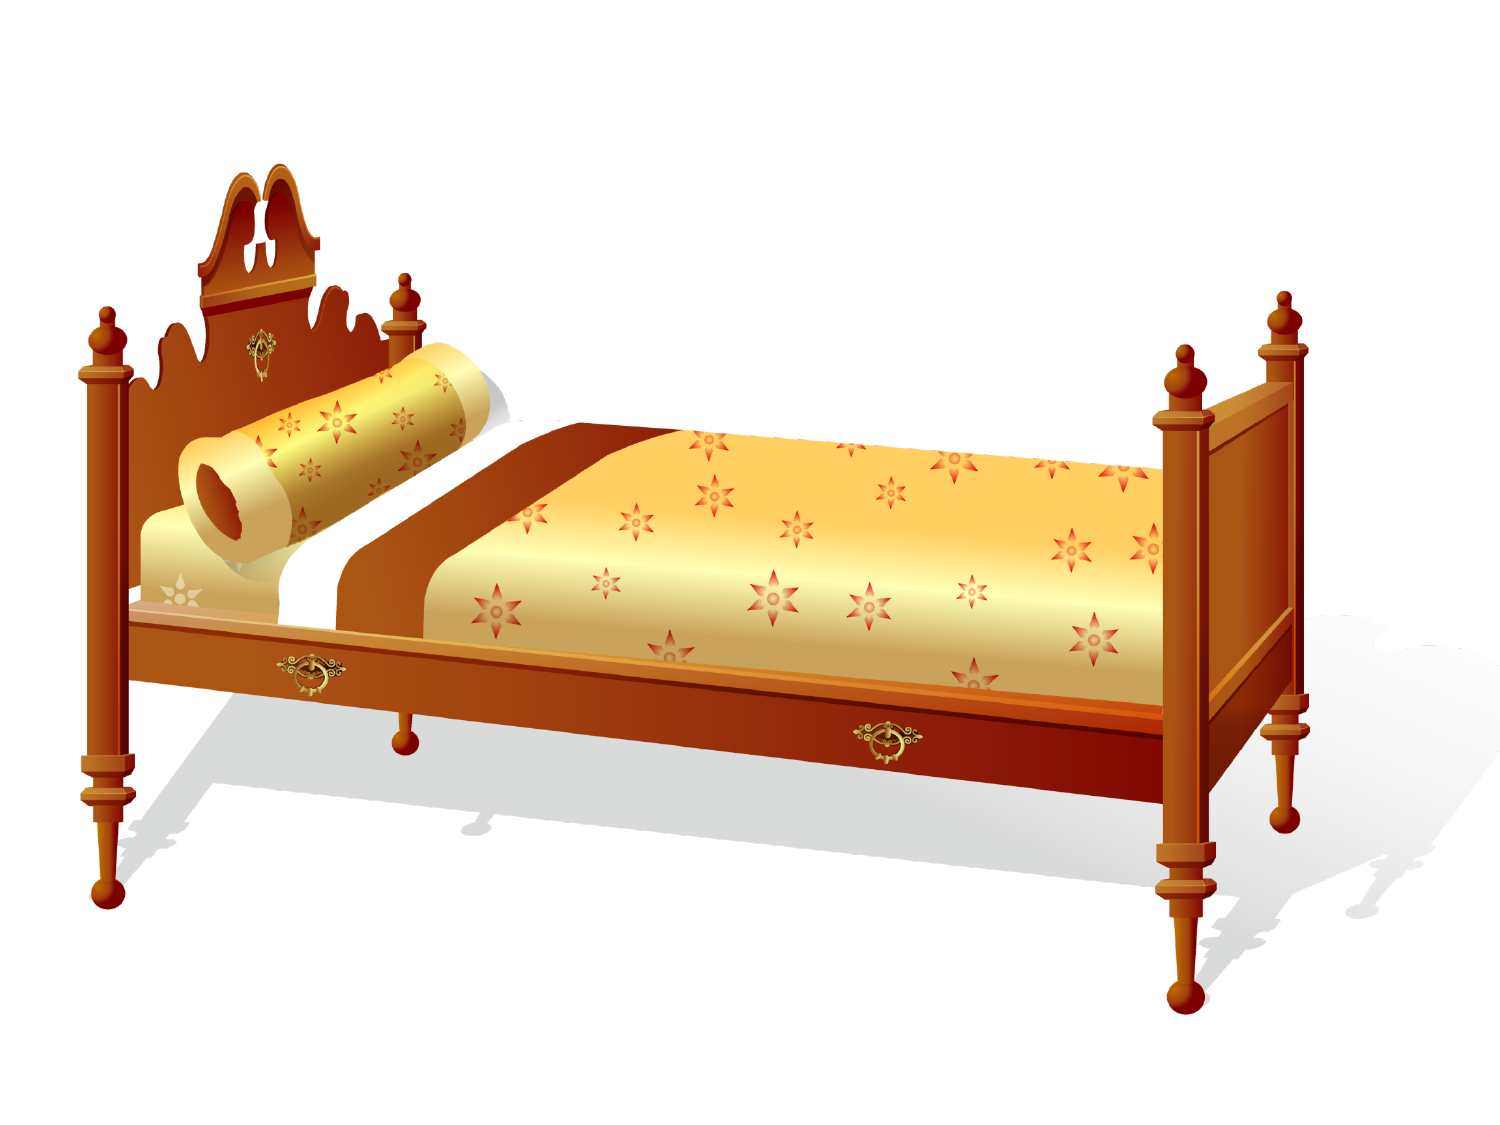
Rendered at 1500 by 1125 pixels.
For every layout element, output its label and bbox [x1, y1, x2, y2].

picture [76, 160, 1500, 1019]
